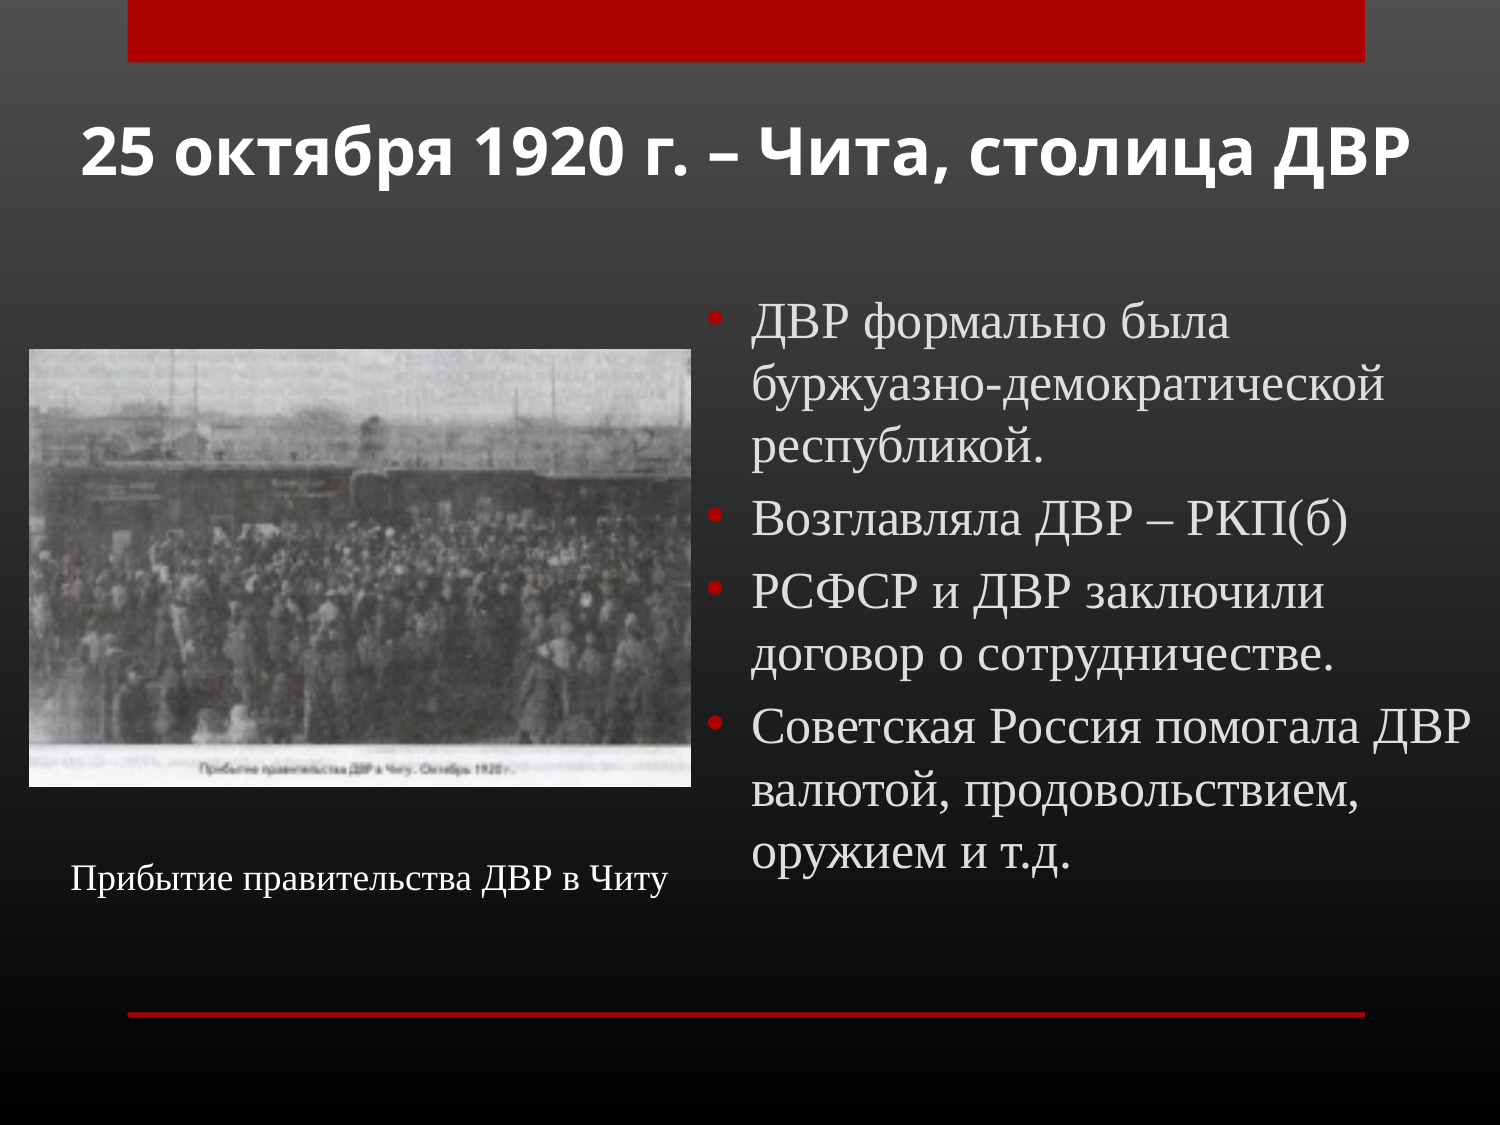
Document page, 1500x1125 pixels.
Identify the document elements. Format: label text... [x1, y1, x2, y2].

title 25 октября 1920 г. – Чита, столица ДВР [64, 42, 1436, 197]
list ДВР формально была буржуазно-демократической республикой. Возглавляла ДВР – РКП(б) РСФСР и ДВР заключили договор о сотрудничестве. Советская Россия помогала ДВР валютой, продовольствием, оружием и т.д. [690, 267, 1500, 968]
text_box Прибытие правительства ДВР в Читу [17, 845, 703, 906]
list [28, 349, 692, 788]
